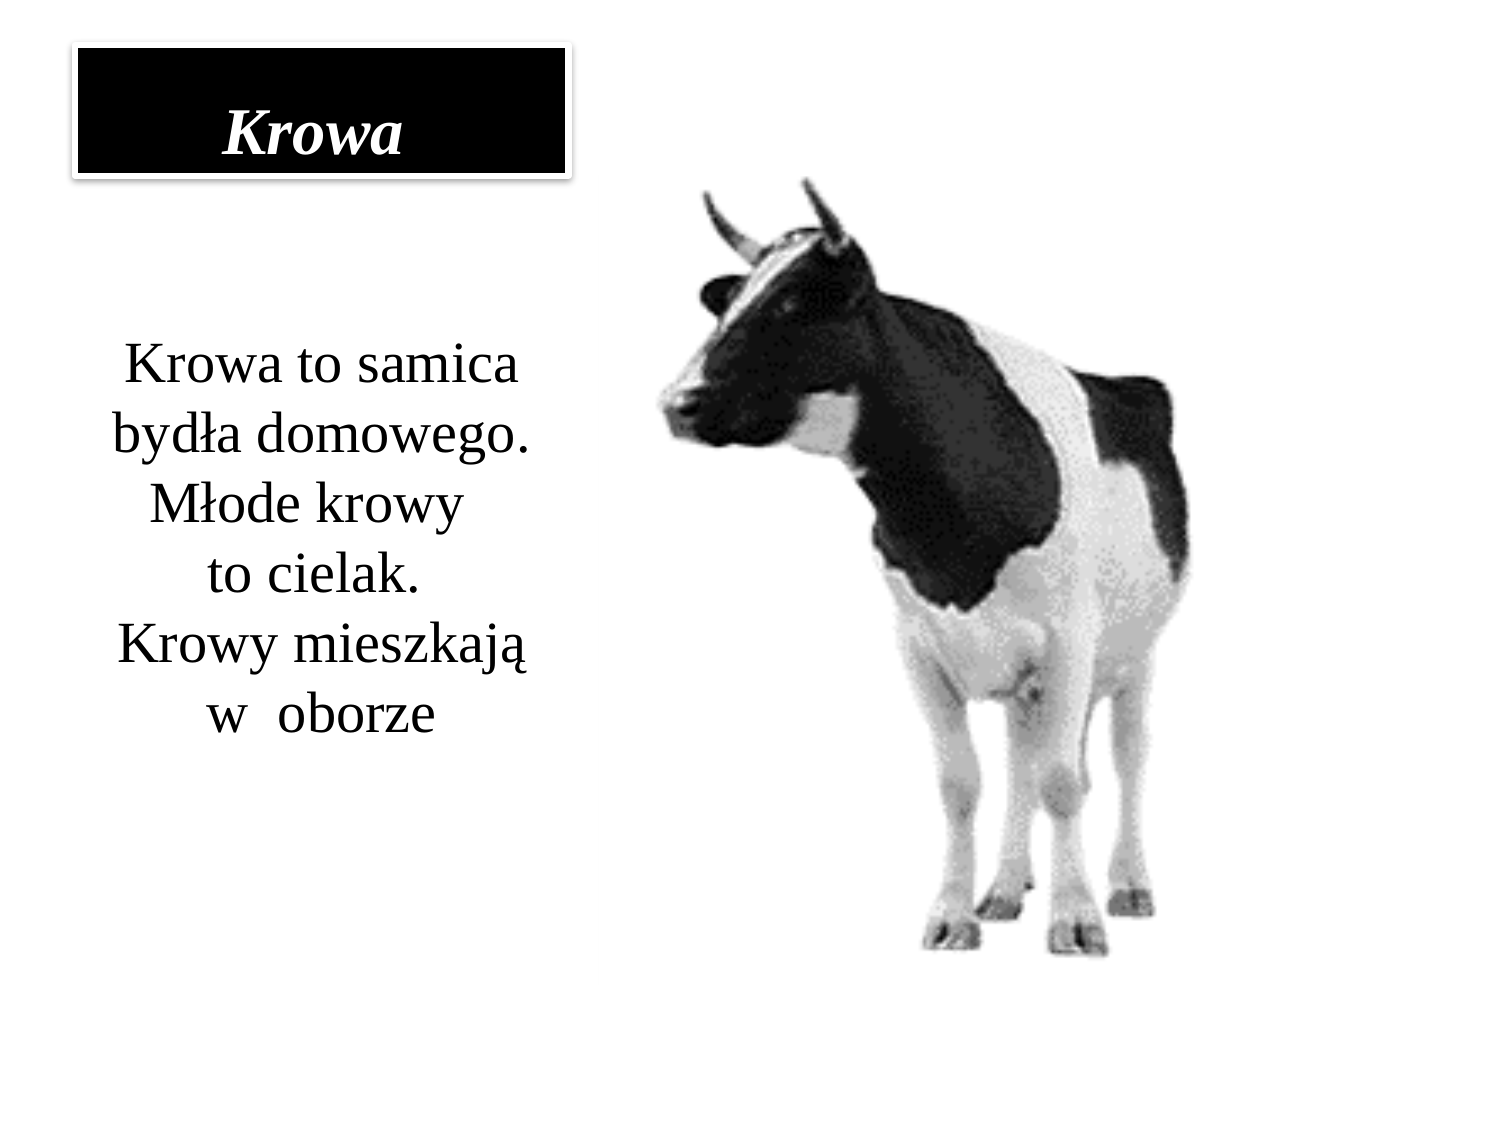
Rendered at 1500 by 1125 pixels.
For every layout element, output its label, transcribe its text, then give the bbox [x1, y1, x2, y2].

list Krowa to samica bydła domowego. Młode krowy to cielak. Krowy mieszkają w oborze [75, 235, 569, 1005]
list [597, 175, 1457, 985]
title Krowa [72, 42, 572, 179]
